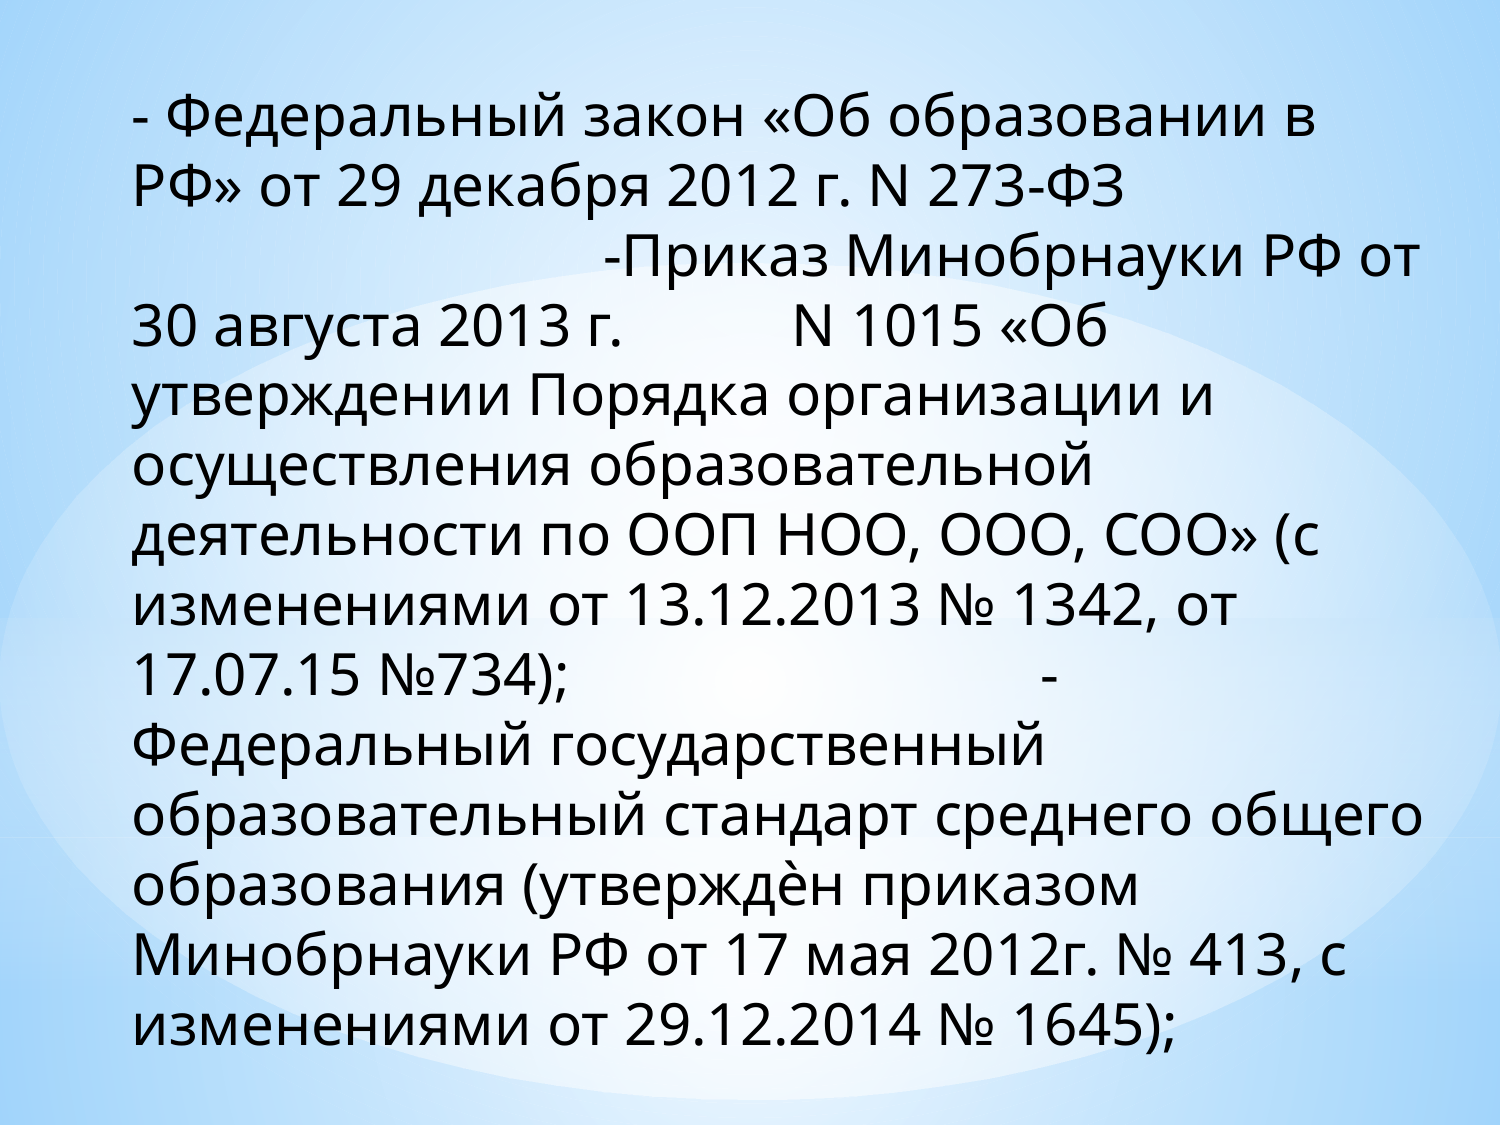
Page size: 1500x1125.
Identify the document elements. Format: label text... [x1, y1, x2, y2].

text_box - Федеральный закон «Об образовании в РФ» от 29 декабря 2012 г. N 273-ФЗ -Приказ Минобрнауки РФ от 30 августа 2013 г. N 1015 «Об утверждении Порядка организации и осуществления образовательной деятельности по ООП НОО, ООО, СОО» (с изменениями от 13.12.2013 № 1342, от 17.07.15 №734); -Федеральный государственный образовательный стандарт среднего общего образования (утверждѐн приказом Минобрнауки РФ от 17 мая 2012г. № 413, с изменениями от 29.12.2014 № 1645); [117, 70, 1442, 1065]
